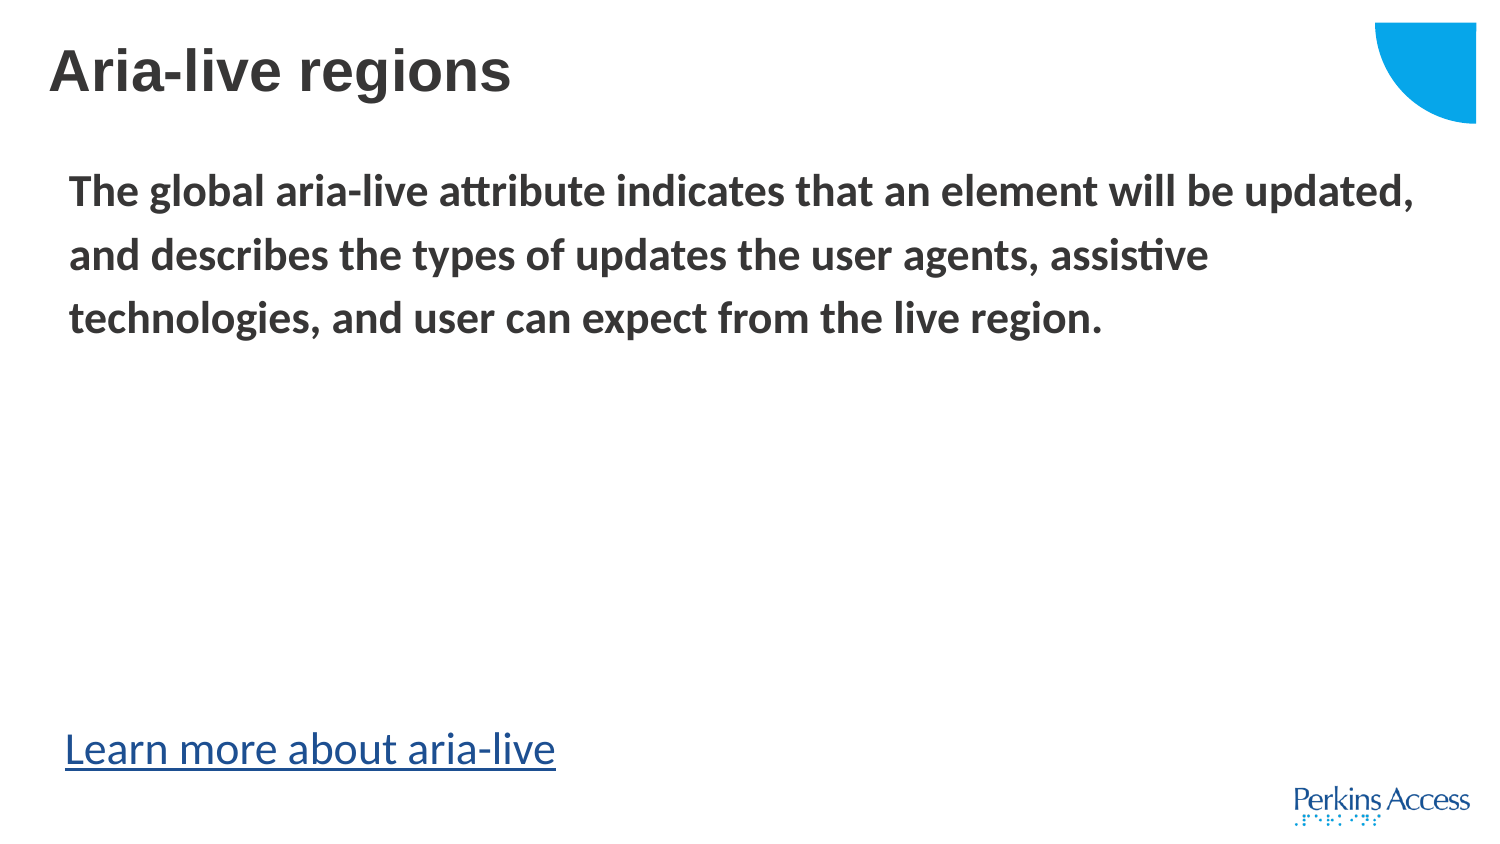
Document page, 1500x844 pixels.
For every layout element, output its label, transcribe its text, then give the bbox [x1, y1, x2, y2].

picture [1281, 772, 1483, 839]
title Aria-live regions [40, 36, 1397, 121]
text_box The global aria-live attribute indicates that an element will be updated, and describes the types of updates the user agents, assistive technologies, and user can expect from the live region. Learn more about aria-live [49, 137, 1438, 760]
